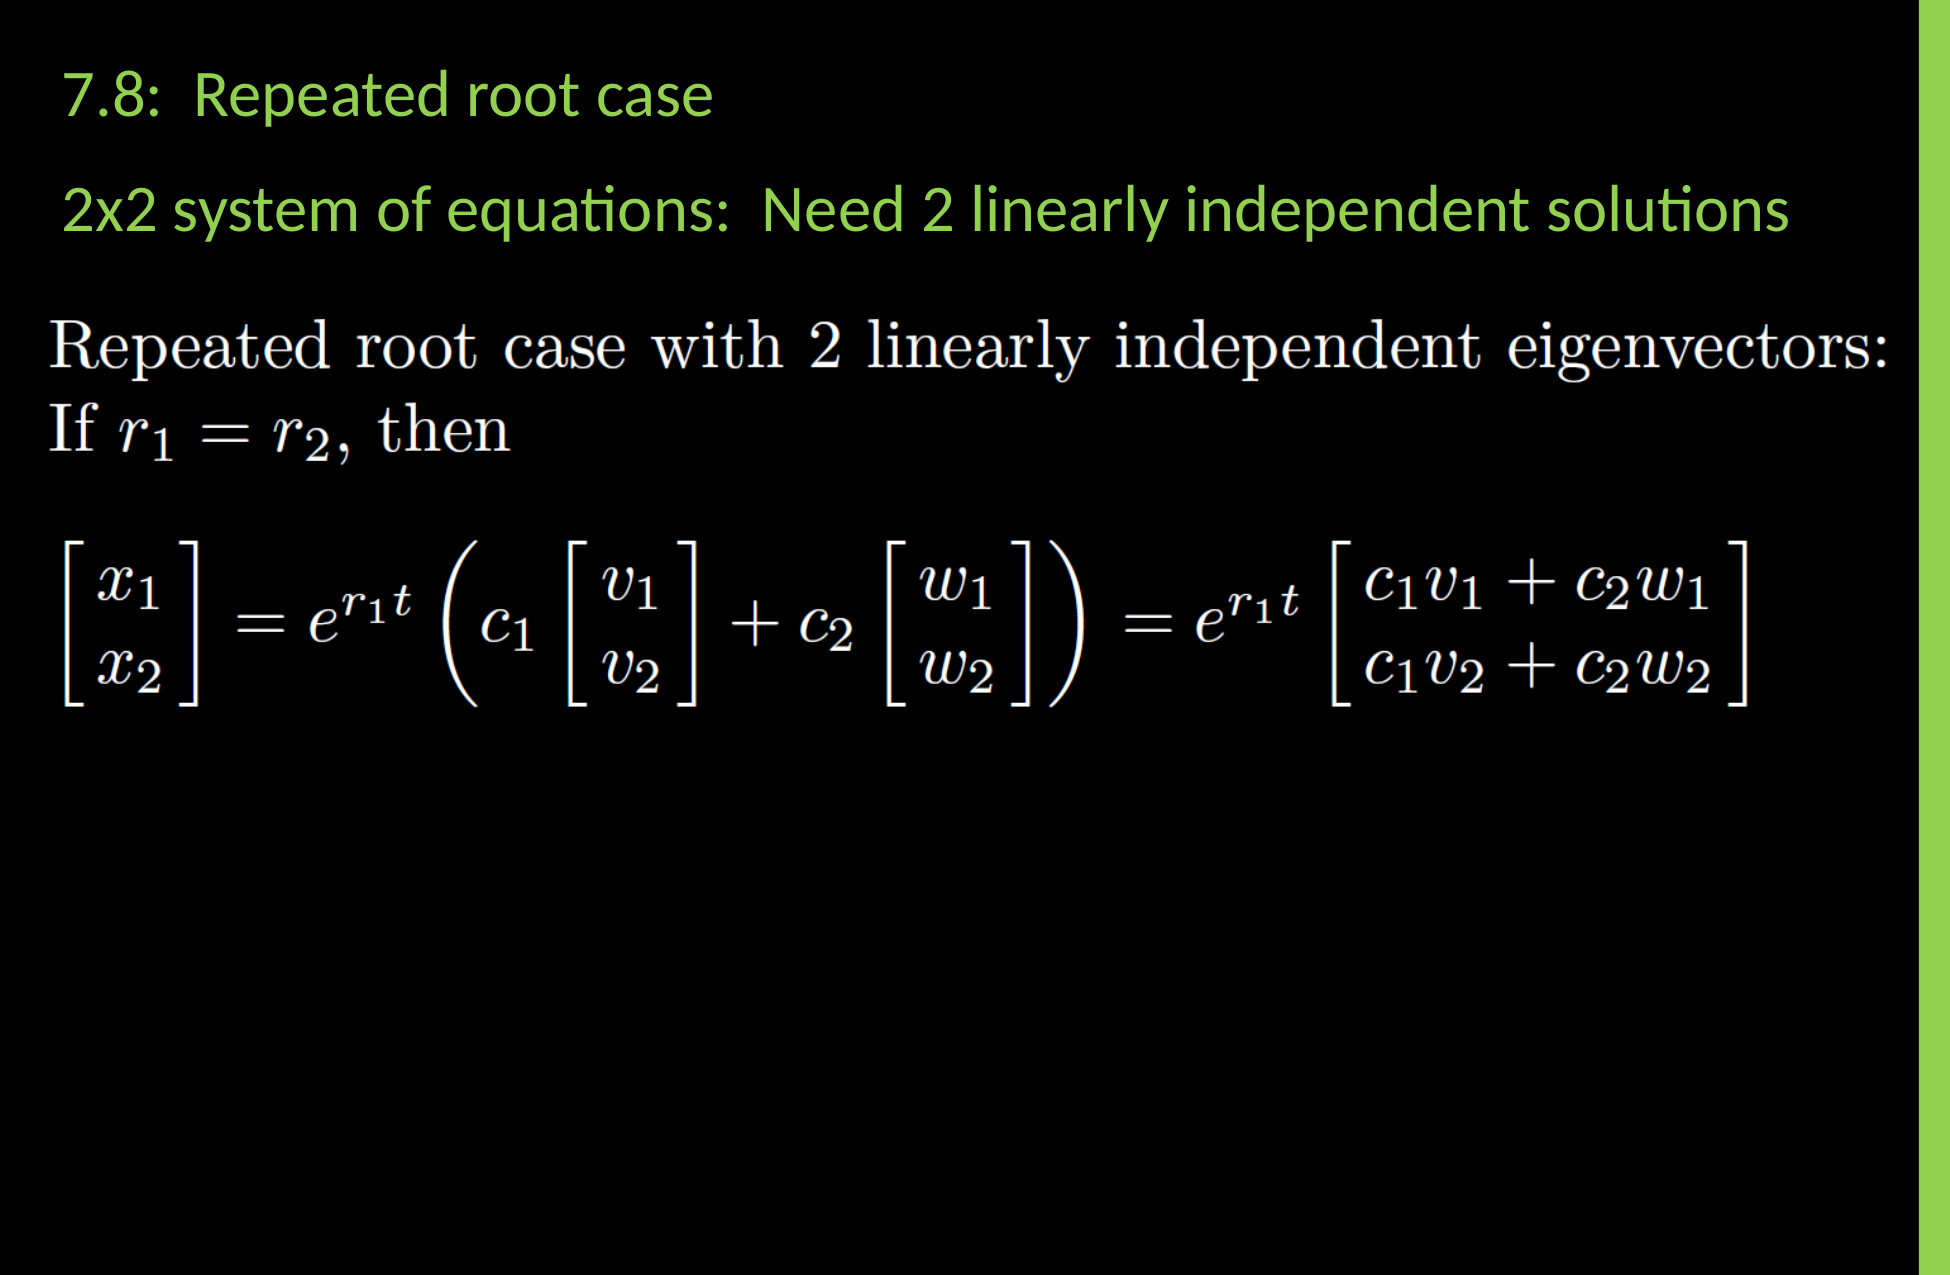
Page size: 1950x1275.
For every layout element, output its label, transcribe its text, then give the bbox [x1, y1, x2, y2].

picture [0, 266, 1950, 758]
text_box [1918, 0, 1950, 266]
text_box [1918, 758, 1950, 1275]
text_box 7.8: Repeated root case 2x2 system of equations: Need 2 linearly independent solutions [46, 41, 1807, 266]
